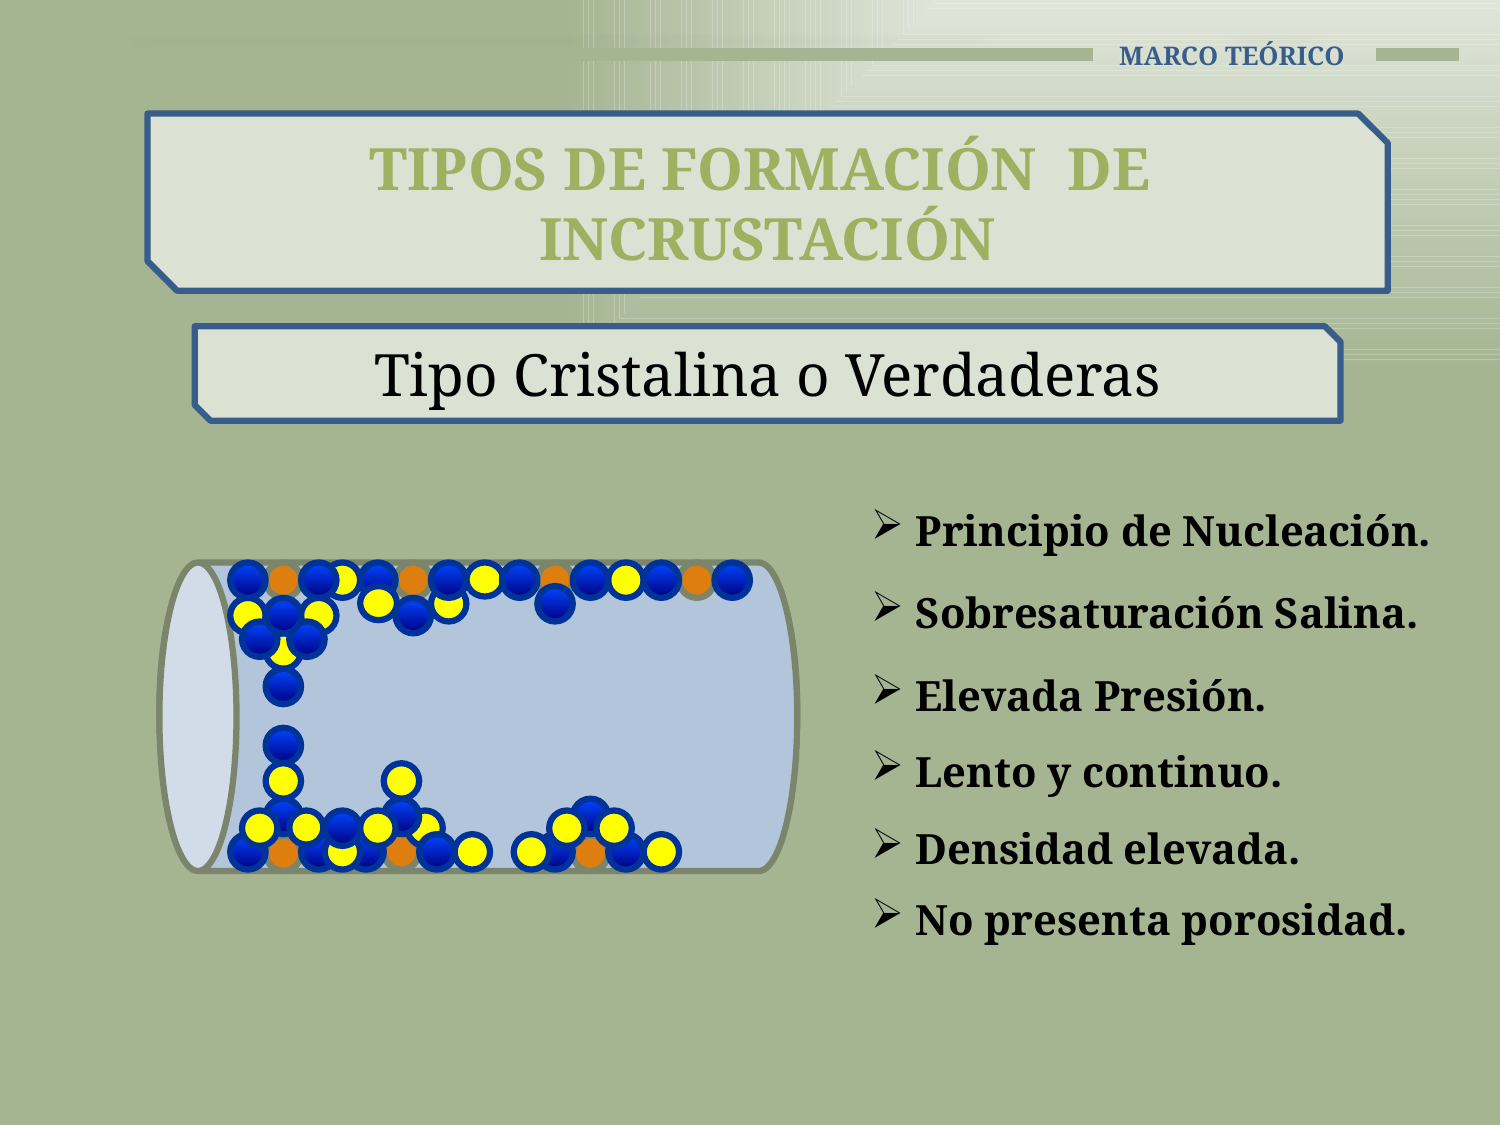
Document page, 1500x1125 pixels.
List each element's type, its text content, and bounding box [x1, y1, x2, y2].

text_box Densidad elevada. [856, 815, 1471, 881]
text_box Lento y continuo. [856, 738, 1471, 804]
text_box No presenta porosidad. [856, 886, 1471, 952]
text_box Principio de Nucleación. [856, 496, 1471, 562]
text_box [162, 565, 797, 870]
title Marco TEÓRICO [1104, 75, 1377, 79]
text_box Sobresaturación Salina. [856, 579, 1471, 645]
text_box [0, 1, 1500, 75]
text_box Tipo Cristalina o Verdaderas [191, 323, 1344, 424]
text_box Elevada Presión. [856, 662, 1471, 727]
text_box TIPOS DE FORMACIÓN DE INCRUSTACIÓN [144, 110, 1391, 294]
